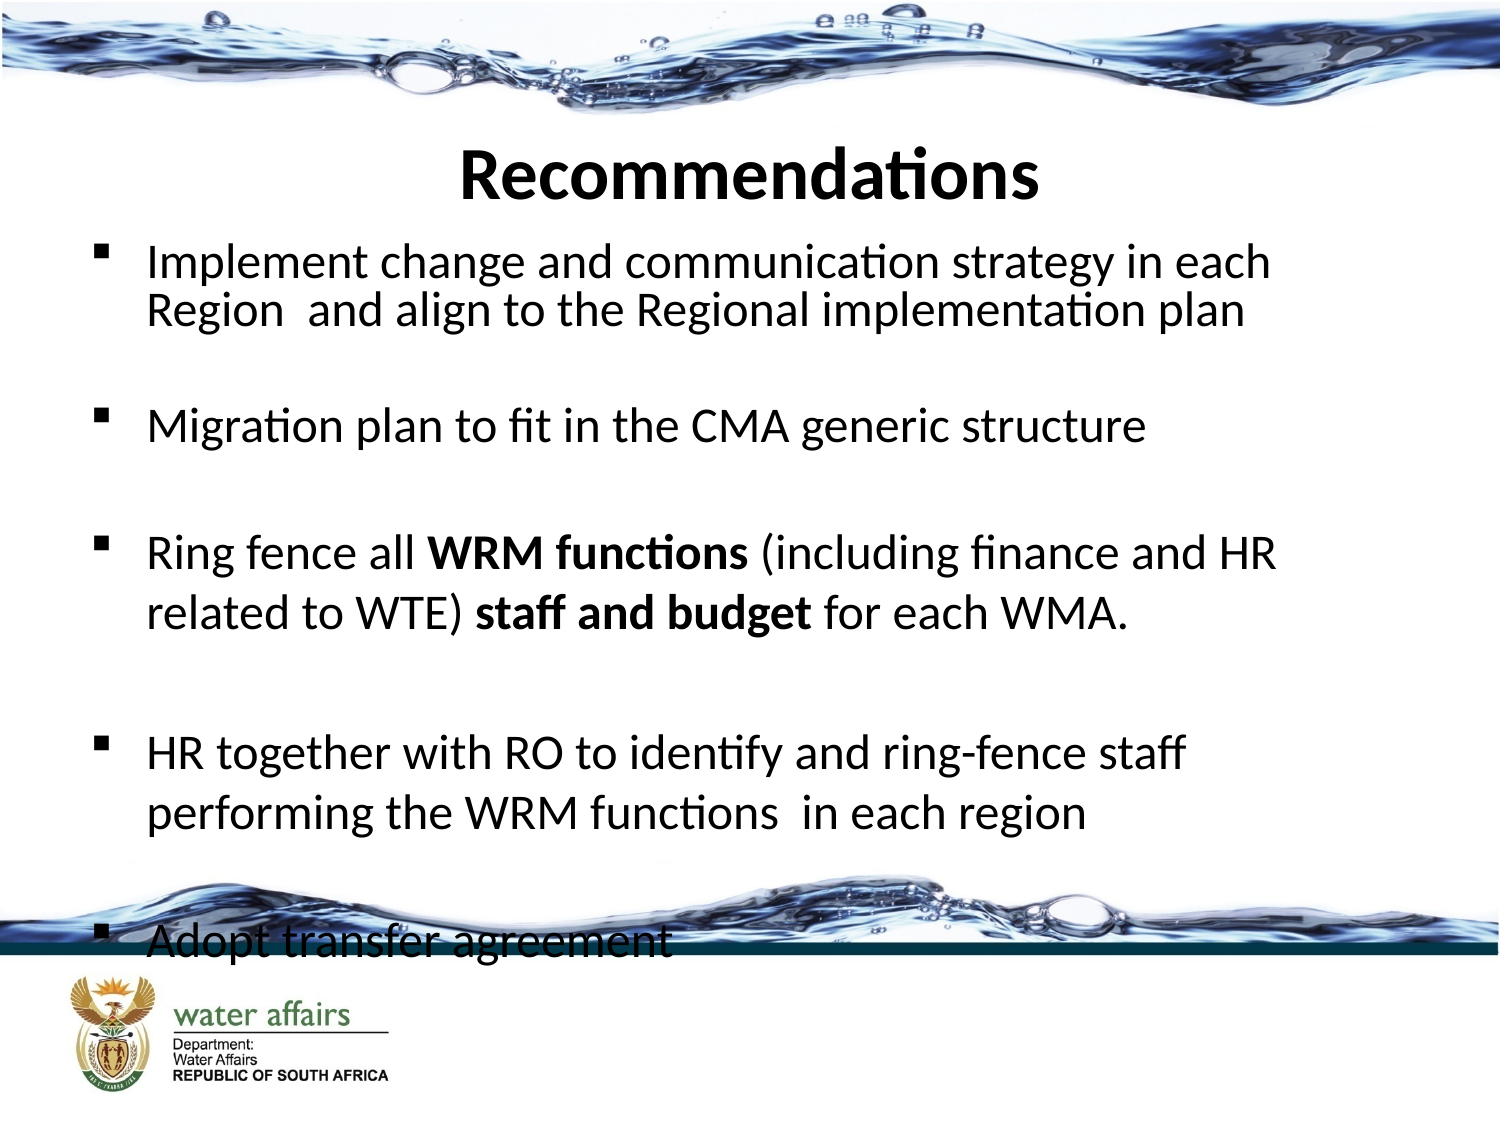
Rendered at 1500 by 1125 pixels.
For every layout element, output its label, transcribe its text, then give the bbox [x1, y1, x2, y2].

list Implement change and communication strategy in each Region and align to the Regional implementation plan Migration plan to fit in the CMA generic structure Ring fence all WRM functions (including finance and HR related to WTE) staff and budget for each WMA. HR together with RO to identify and ring-fence staff performing the WRM functions in each region Adopt transfer agreement [74, 232, 1426, 1006]
title Recommendations [74, 106, 1426, 232]
picture [0, 2, 1500, 1123]
